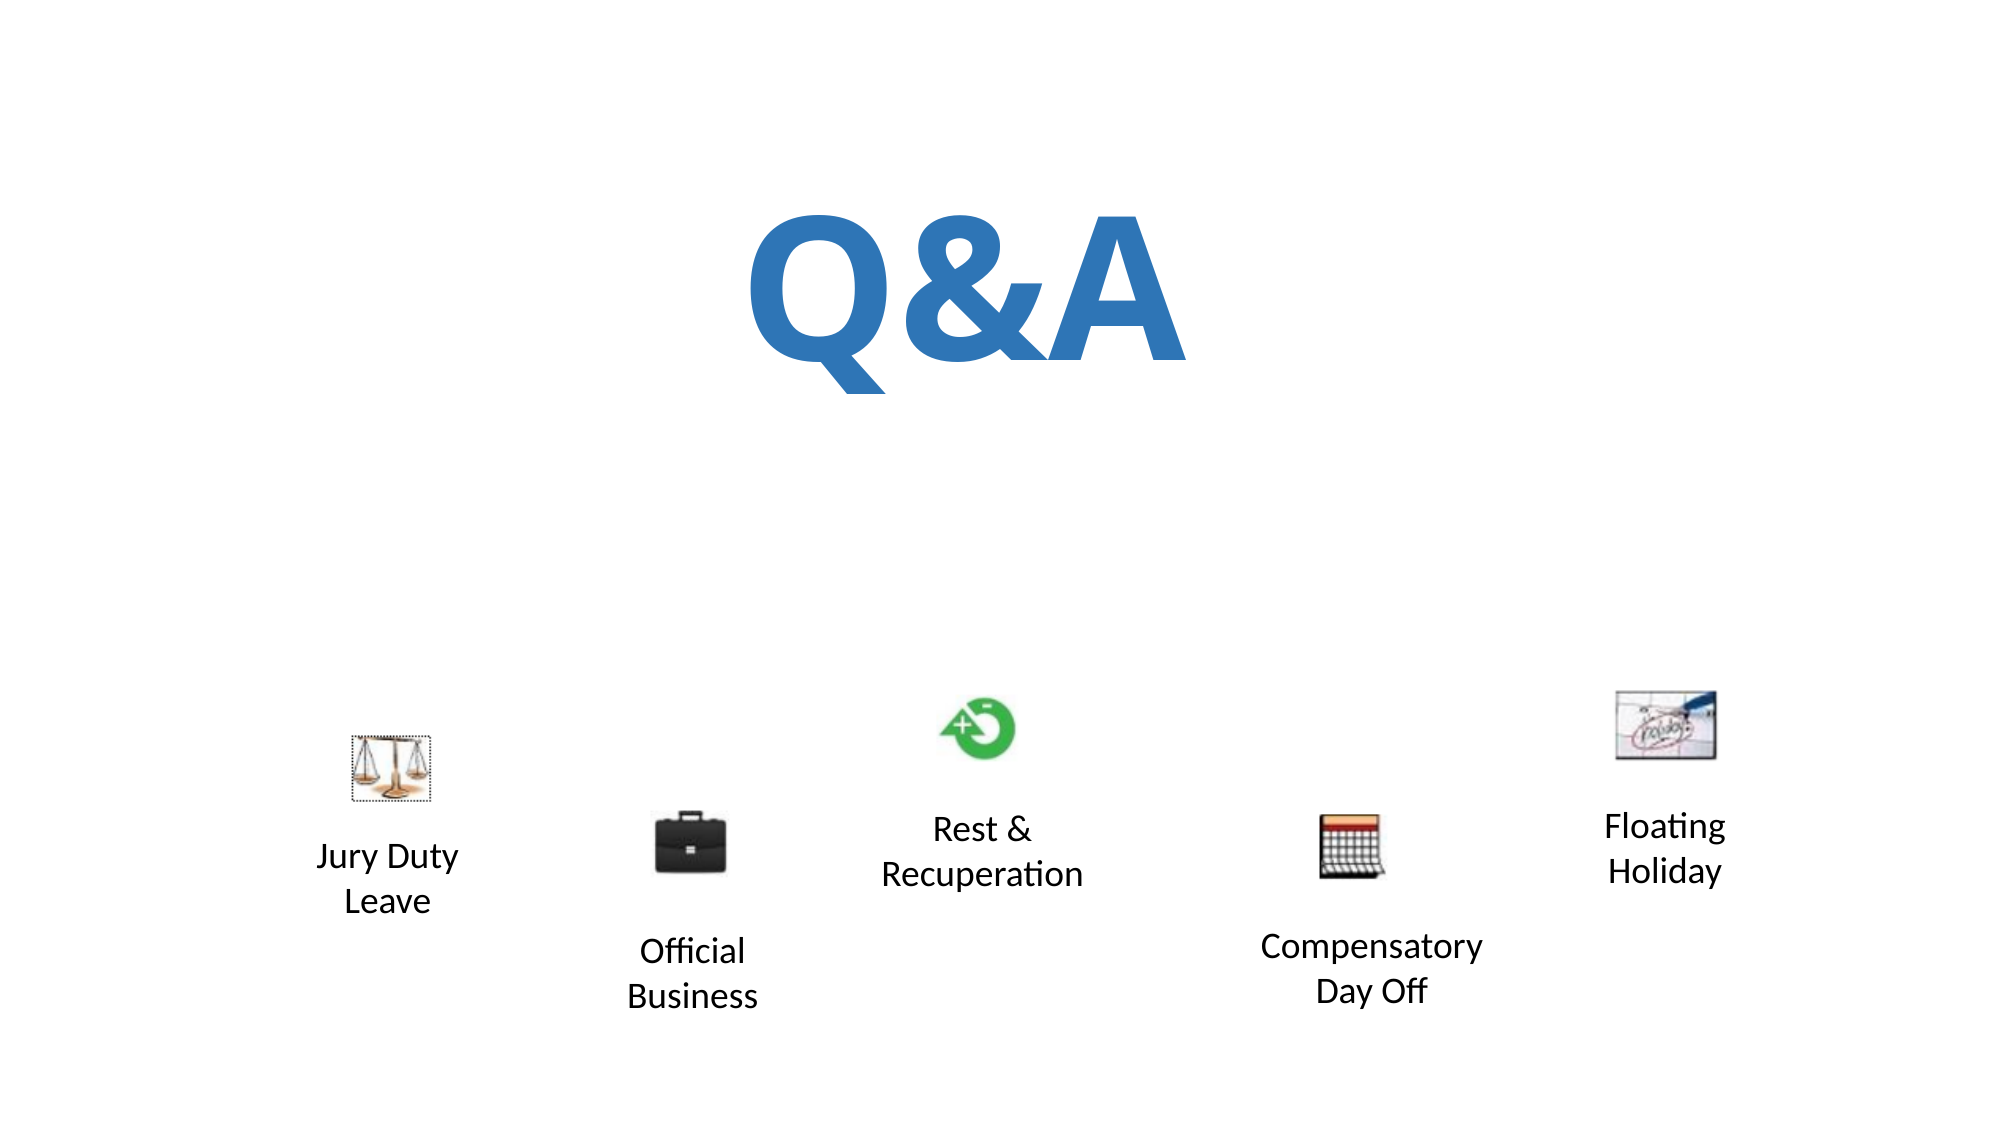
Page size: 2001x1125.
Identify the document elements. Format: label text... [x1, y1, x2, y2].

text_box Compensatory Day Off [1235, 913, 1509, 1019]
picture [325, 720, 455, 813]
picture [1278, 791, 1411, 887]
text_box Floating Holiday [1540, 793, 1790, 899]
picture [635, 803, 750, 887]
text_box Jury Duty Leave [263, 823, 513, 928]
title Q&A [212, 99, 1713, 491]
text_box Rest & Recuperation [858, 796, 1107, 902]
picture [921, 684, 1044, 771]
text_box Official Business [568, 918, 818, 1023]
picture [1597, 686, 1734, 769]
